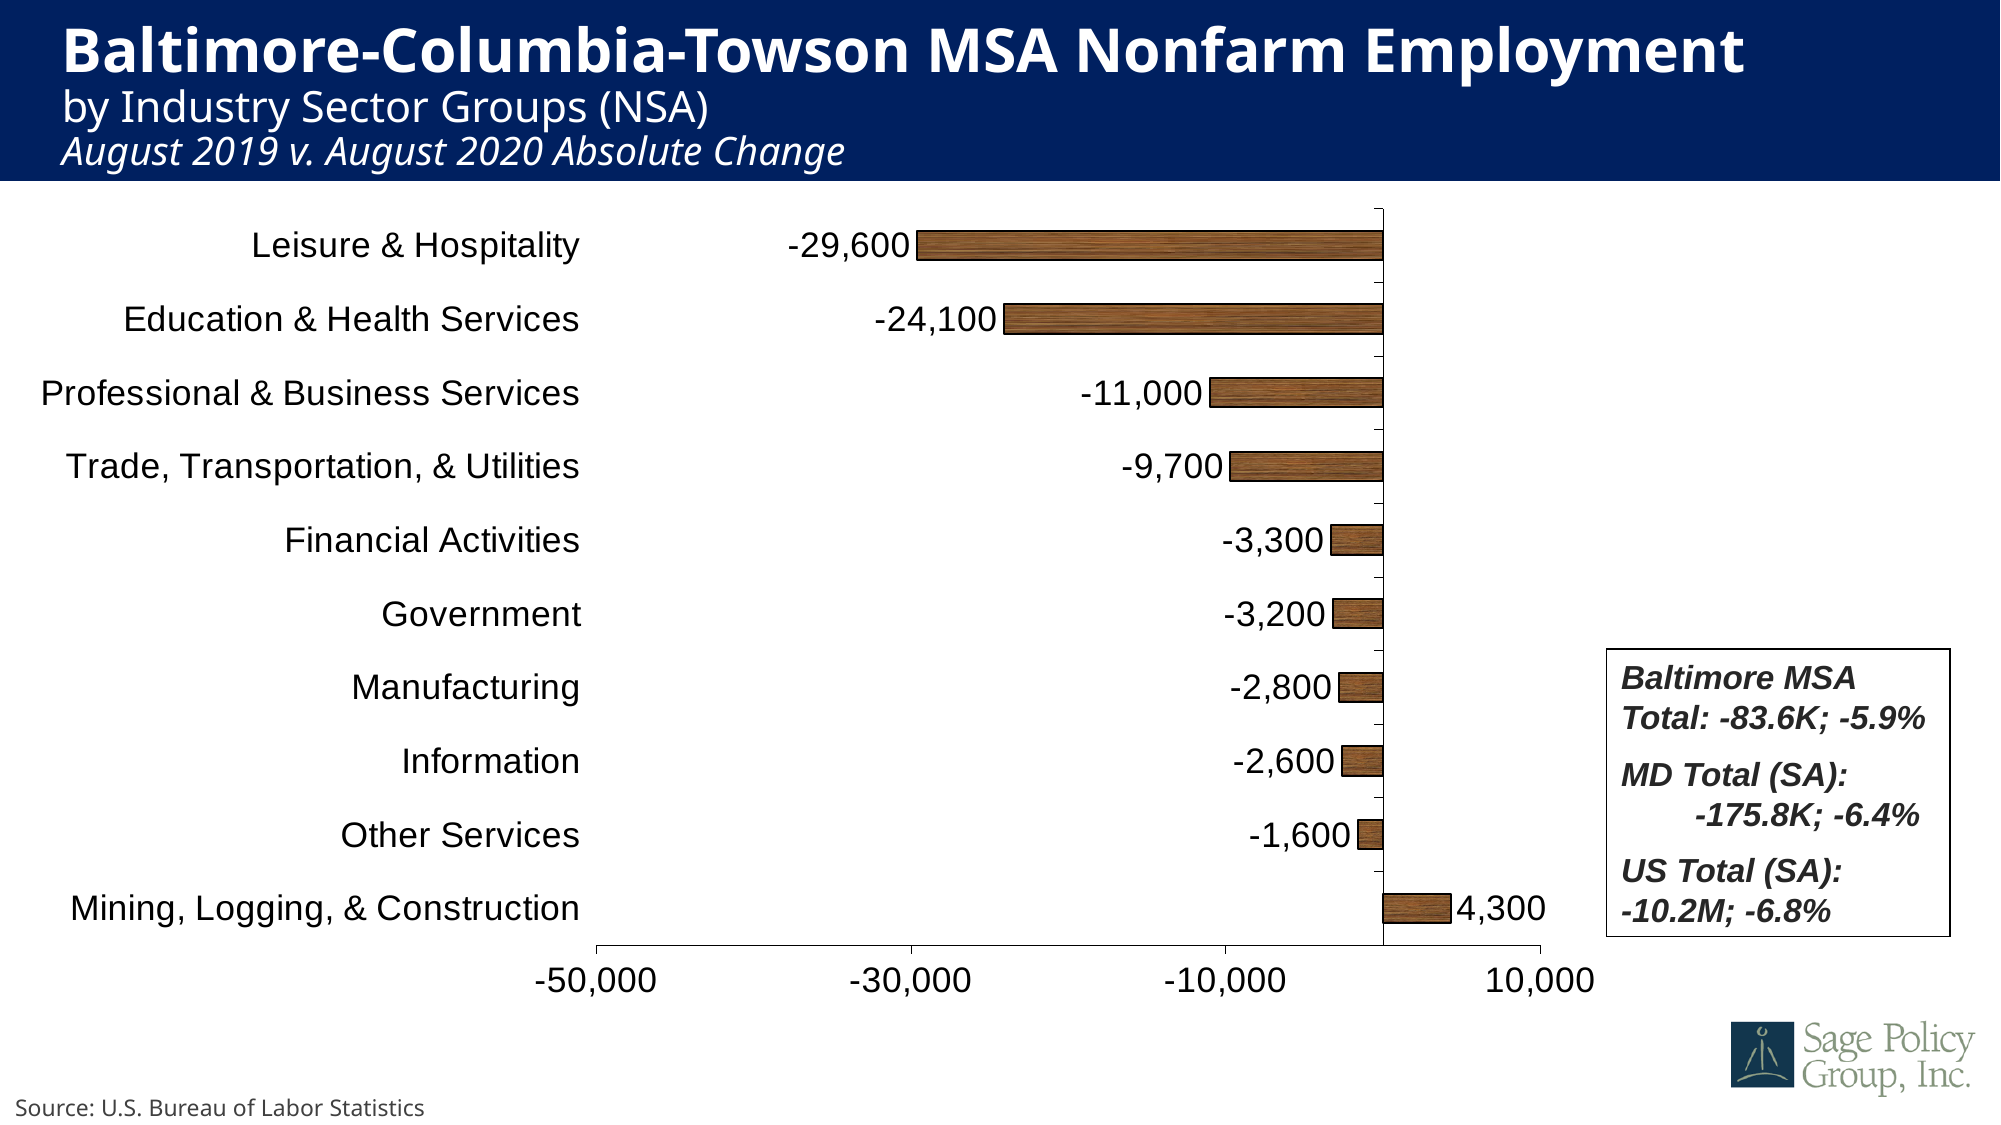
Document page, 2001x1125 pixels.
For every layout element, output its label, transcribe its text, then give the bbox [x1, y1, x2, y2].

chart [8, 186, 1989, 1012]
title Baltimore-Columbia-Towson MSA Nonfarm Employment by Industry Sector Groups (NSA) August 2019 v. August 2020 Absolute Change [46, 10, 1772, 184]
picture [1722, 1012, 1985, 1106]
list Source: U.S. Bureau of Labor Statistics [0, 1088, 860, 1125]
